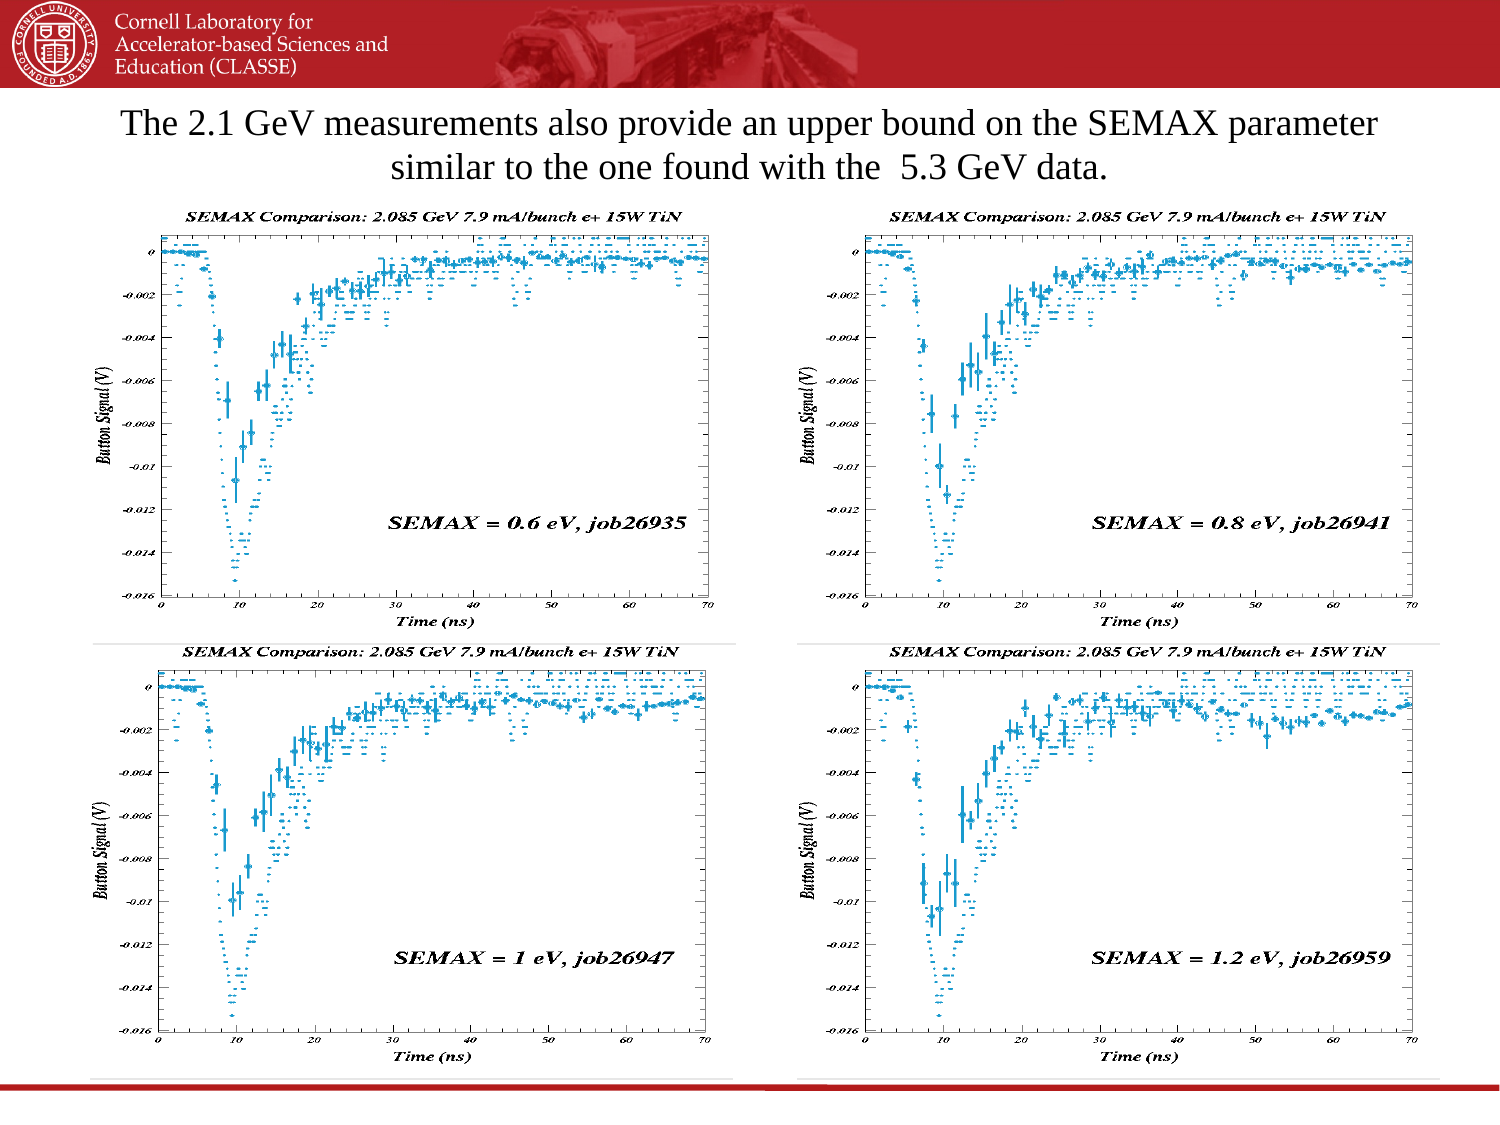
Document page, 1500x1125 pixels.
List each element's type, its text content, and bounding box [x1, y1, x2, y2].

picture [0, 0, 1500, 67]
picture [796, 209, 1441, 1081]
text_box The 2.1 GeV measurements also provide an upper bound on the SEMAX parameter similar to the one found with the 5.3 GeV data. [0, 67, 1500, 220]
picture [89, 209, 737, 1081]
